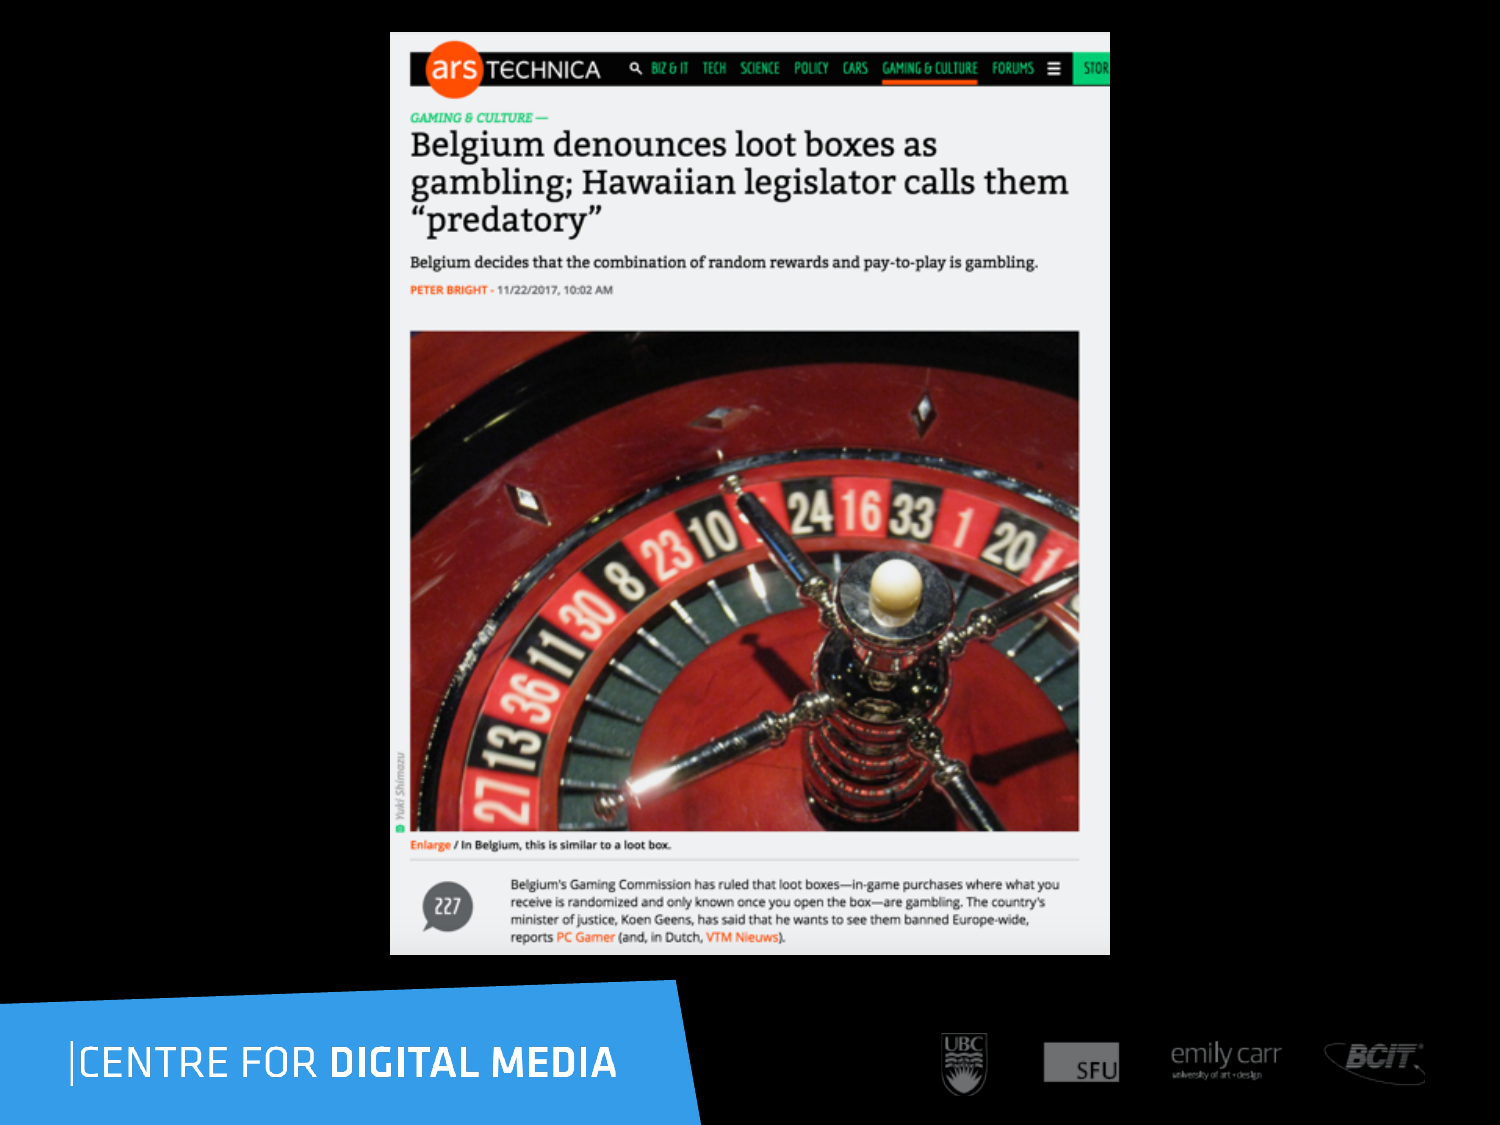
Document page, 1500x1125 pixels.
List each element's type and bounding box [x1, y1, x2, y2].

list [390, 31, 1110, 956]
